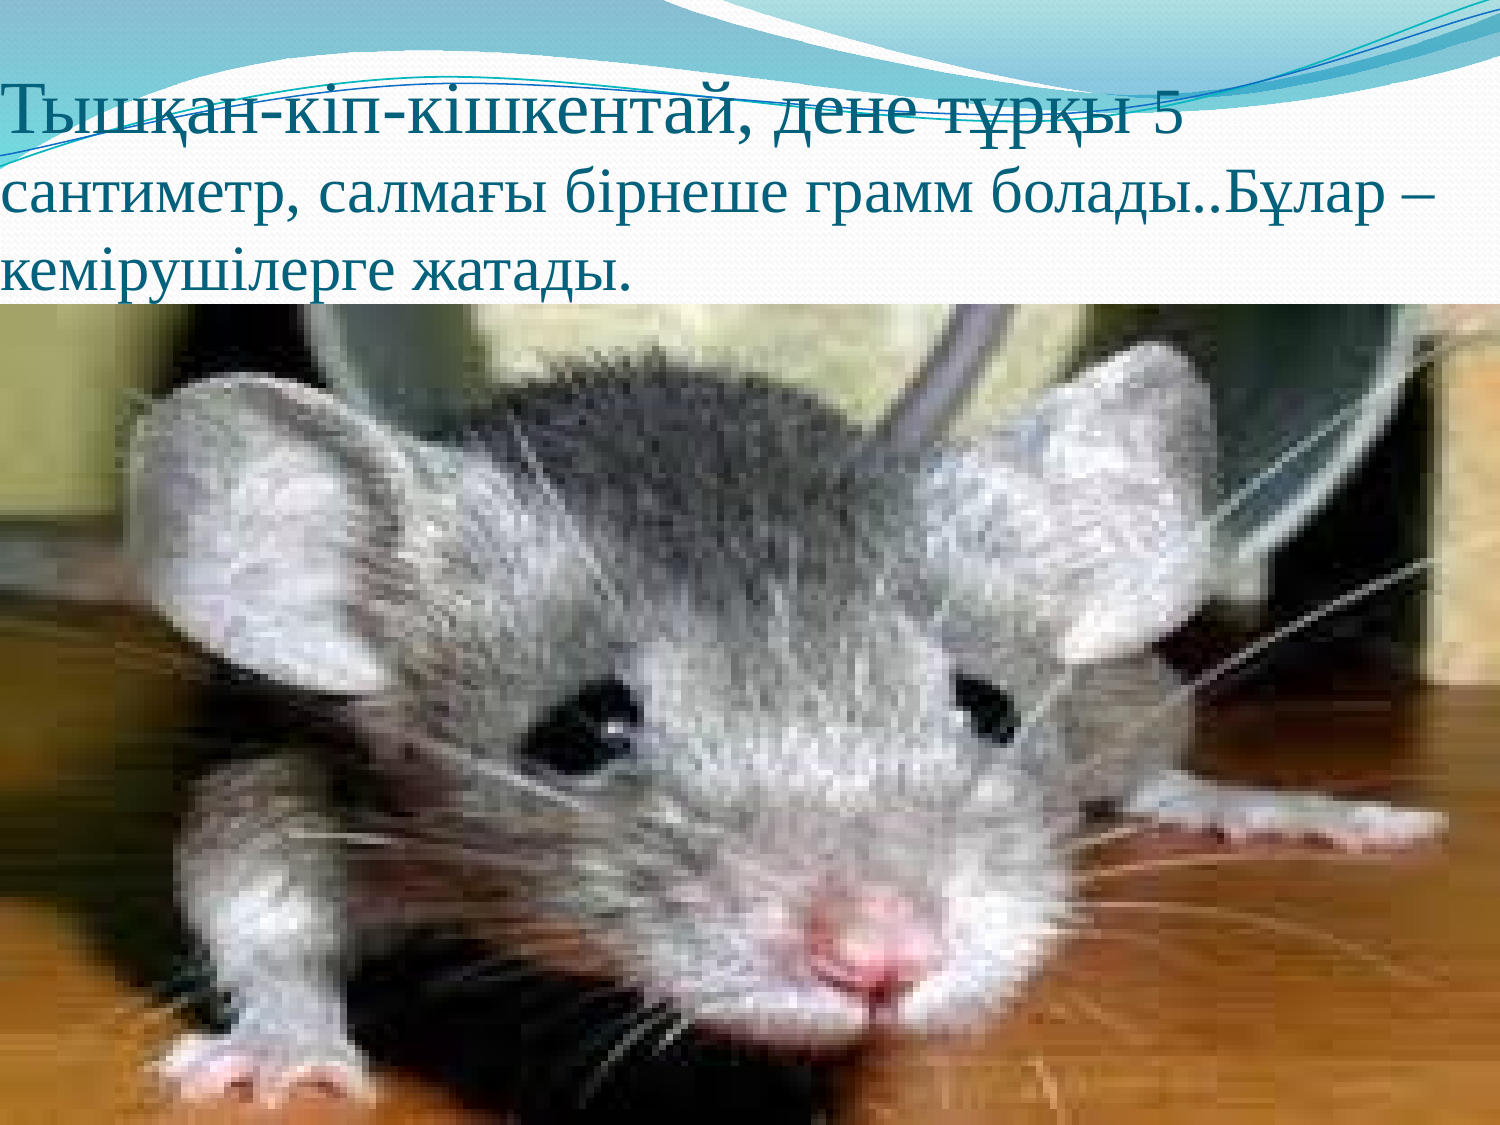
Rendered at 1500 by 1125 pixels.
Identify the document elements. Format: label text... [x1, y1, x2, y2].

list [0, 304, 1500, 1125]
title Тышқан-кіп-кішкентай, дене тұрқы 5 сантиметр, салмағы бірнеше грамм болады..Бұлар – кемірушілерге жатады. [0, 0, 1500, 303]
